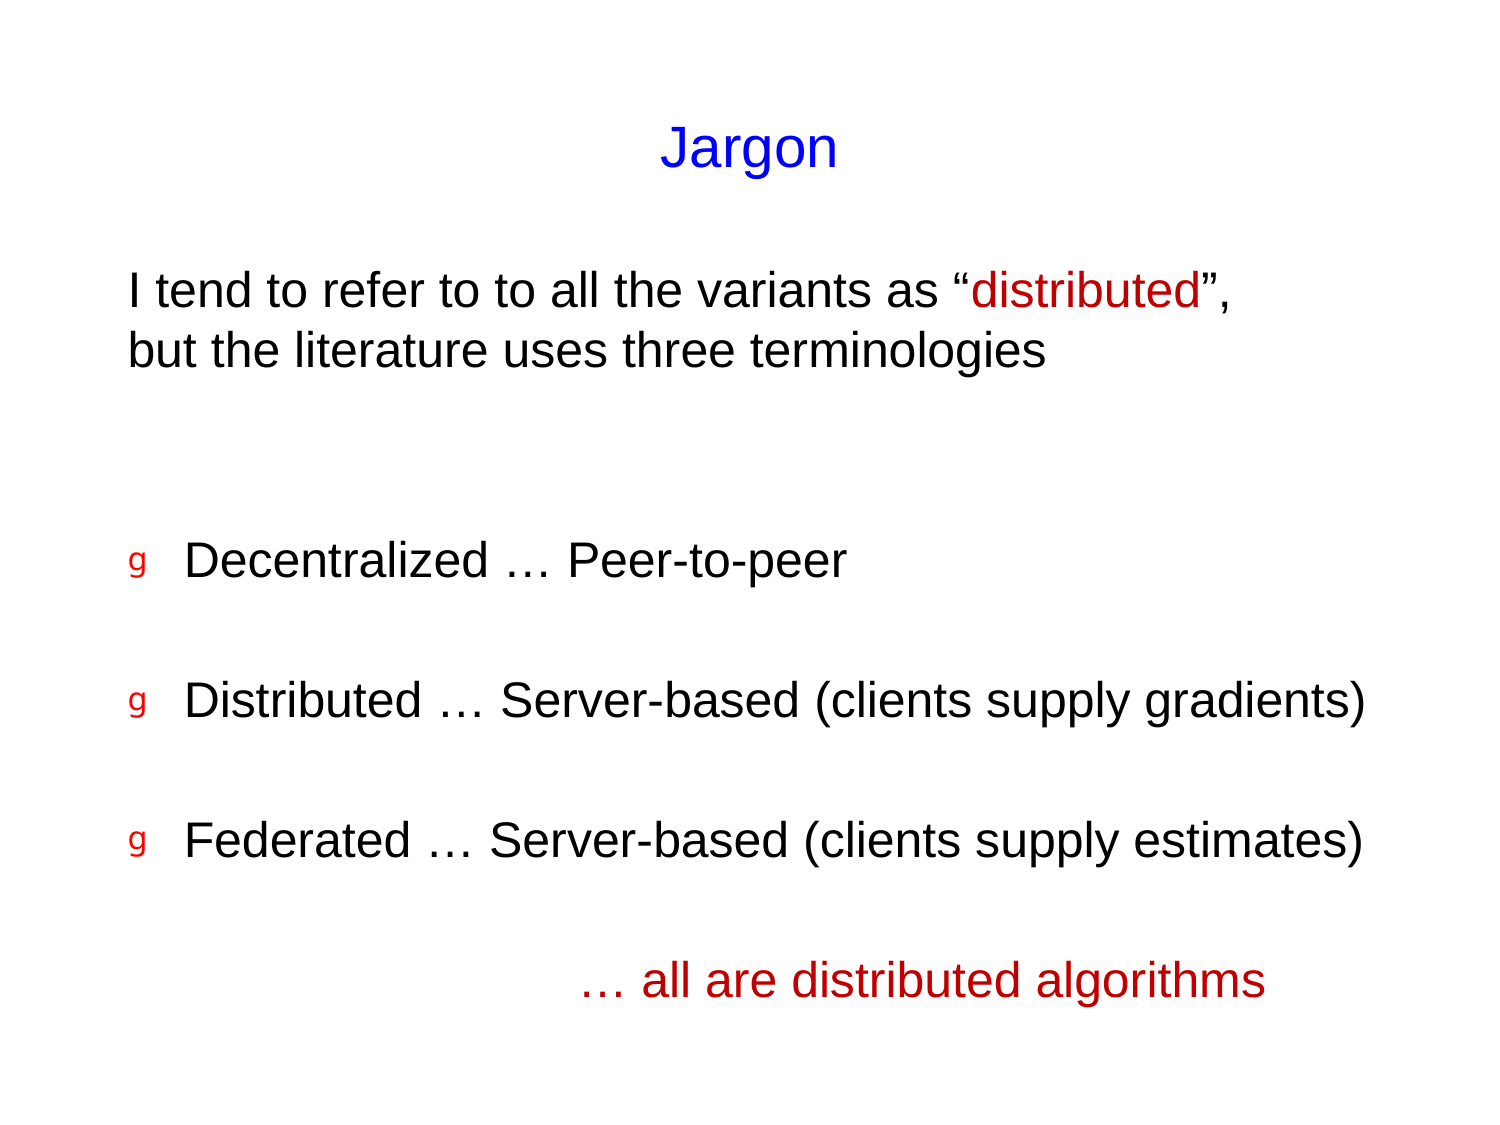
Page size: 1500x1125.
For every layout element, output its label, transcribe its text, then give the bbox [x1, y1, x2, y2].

title Jargon [112, 49, 1388, 238]
list I tend to refer to to all the variants as “distributed”, but the literature uses three terminologies Decentralized … Peer-to-peer Distributed … Server-based (clients supply gradients) Federated … Server-based (clients supply estimates) … all are distributed algorithms [112, 249, 1443, 1062]
